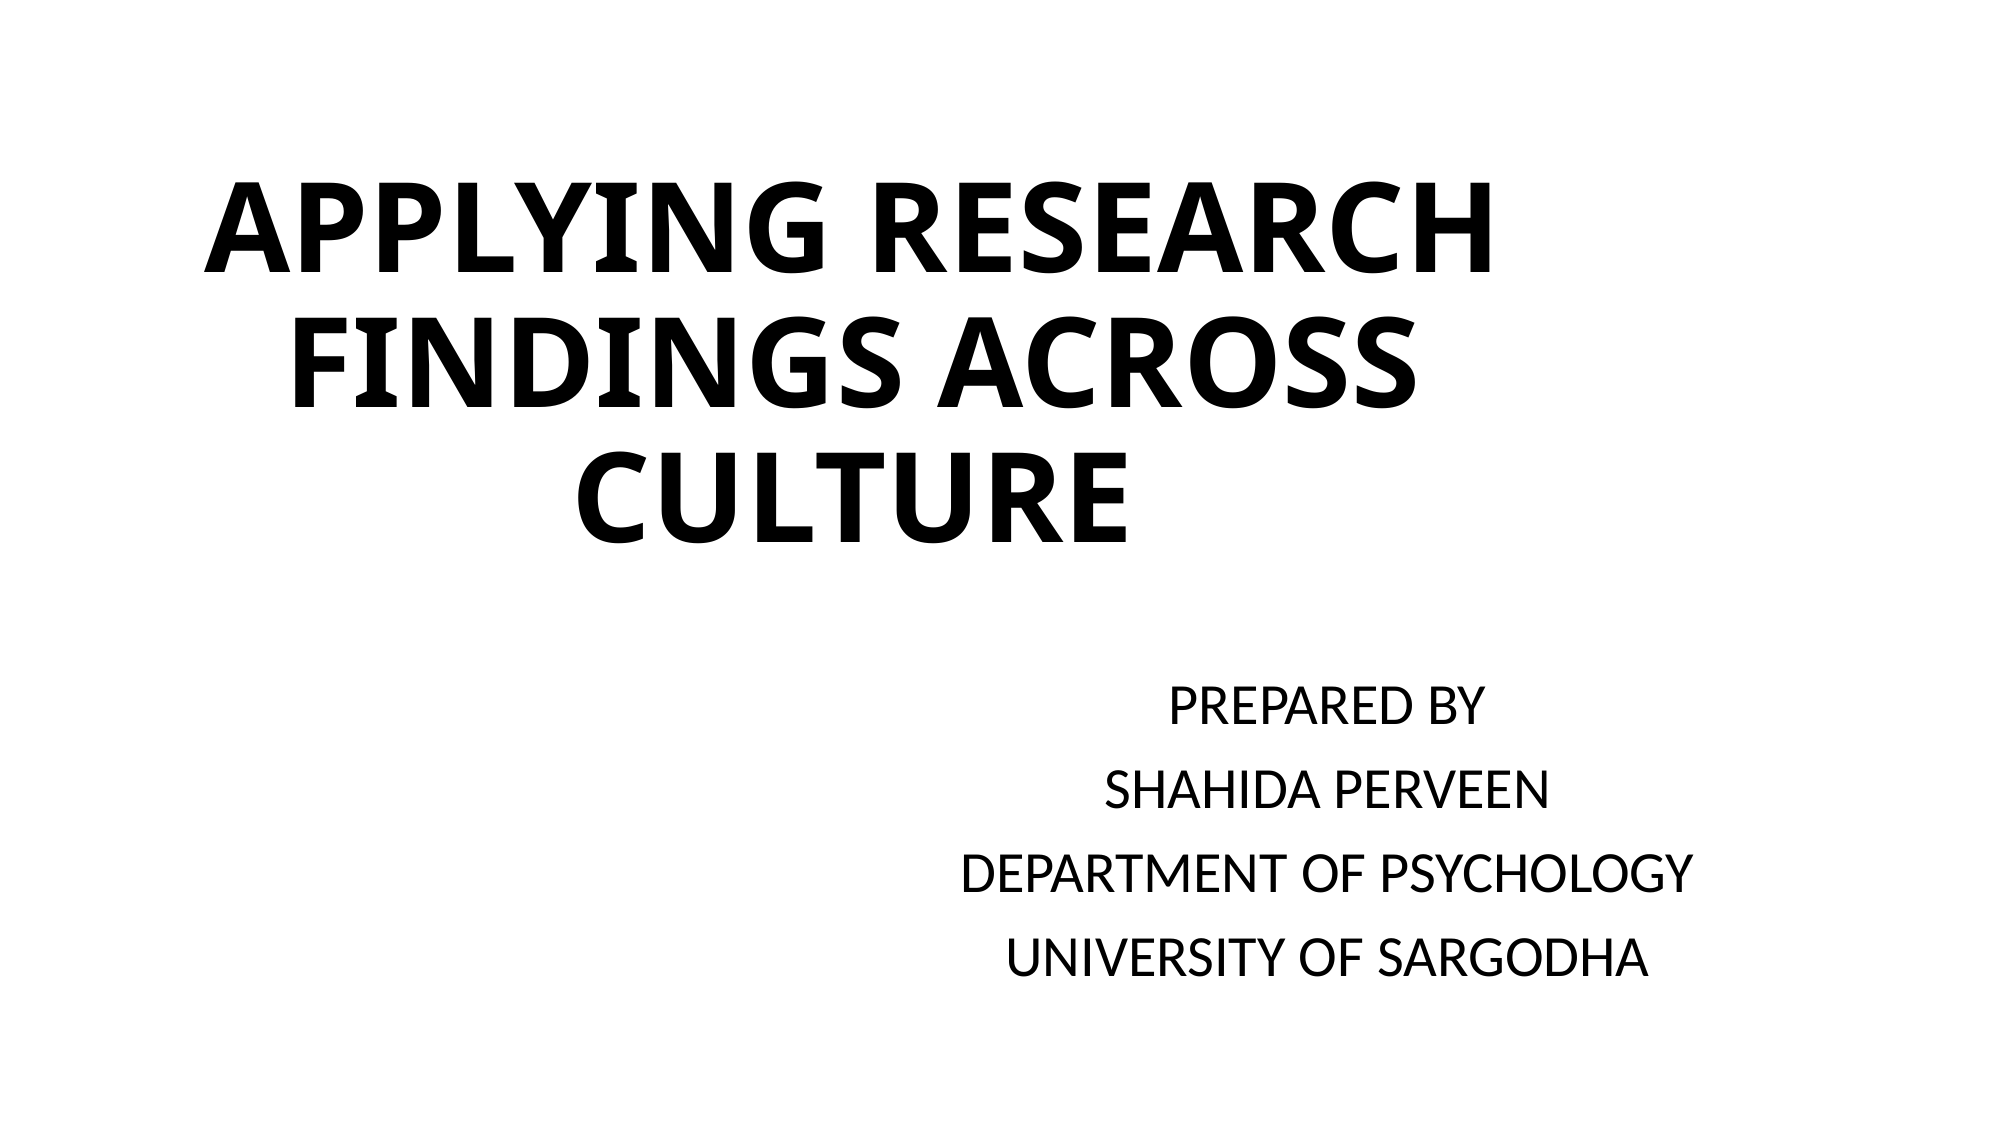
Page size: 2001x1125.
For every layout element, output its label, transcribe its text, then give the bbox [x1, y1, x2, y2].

subtitle PREPARED BY SHAHIDA PERVEEN DEPARTMENT OF PSYCHOLOGY UNIVERSITY OF SARGODHA [905, 666, 1750, 800]
title APPLYING RESEARCH FINDINGS ACROSS CULTURE [102, 185, 1603, 578]
